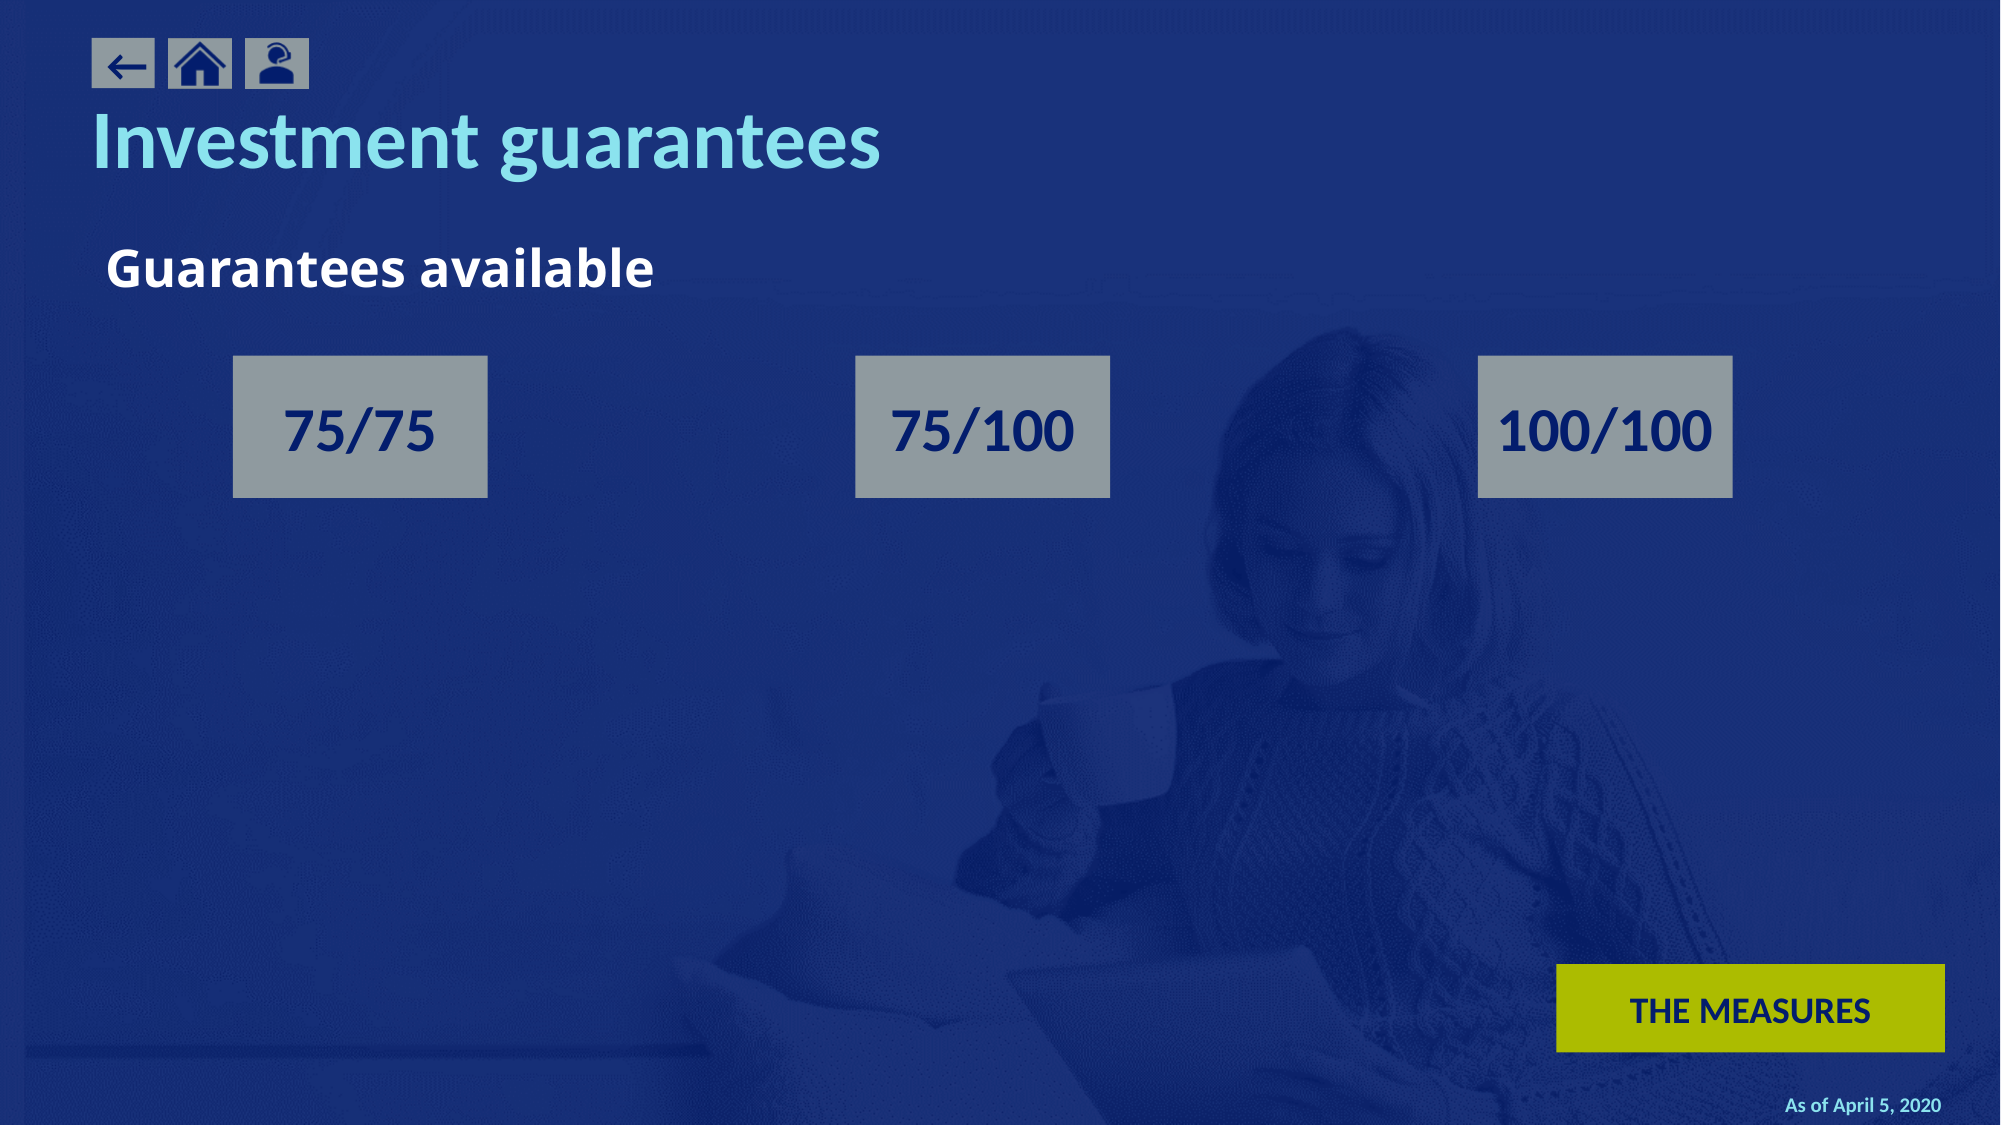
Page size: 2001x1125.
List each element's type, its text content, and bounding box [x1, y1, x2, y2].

picture [0, 0, 2001, 1125]
text_box As of April 5, 2020 [1517, 1084, 1957, 1125]
text_box ← [91, 37, 156, 89]
text_box THE MEASURES [1555, 963, 1946, 1054]
text_box 75/75 [232, 355, 489, 499]
text_box 100/100 [1477, 355, 1734, 499]
text_box Guarantees available [90, 165, 1794, 306]
text_box 75/100 [854, 355, 1111, 499]
text_box Investment guarantees [76, 77, 898, 193]
